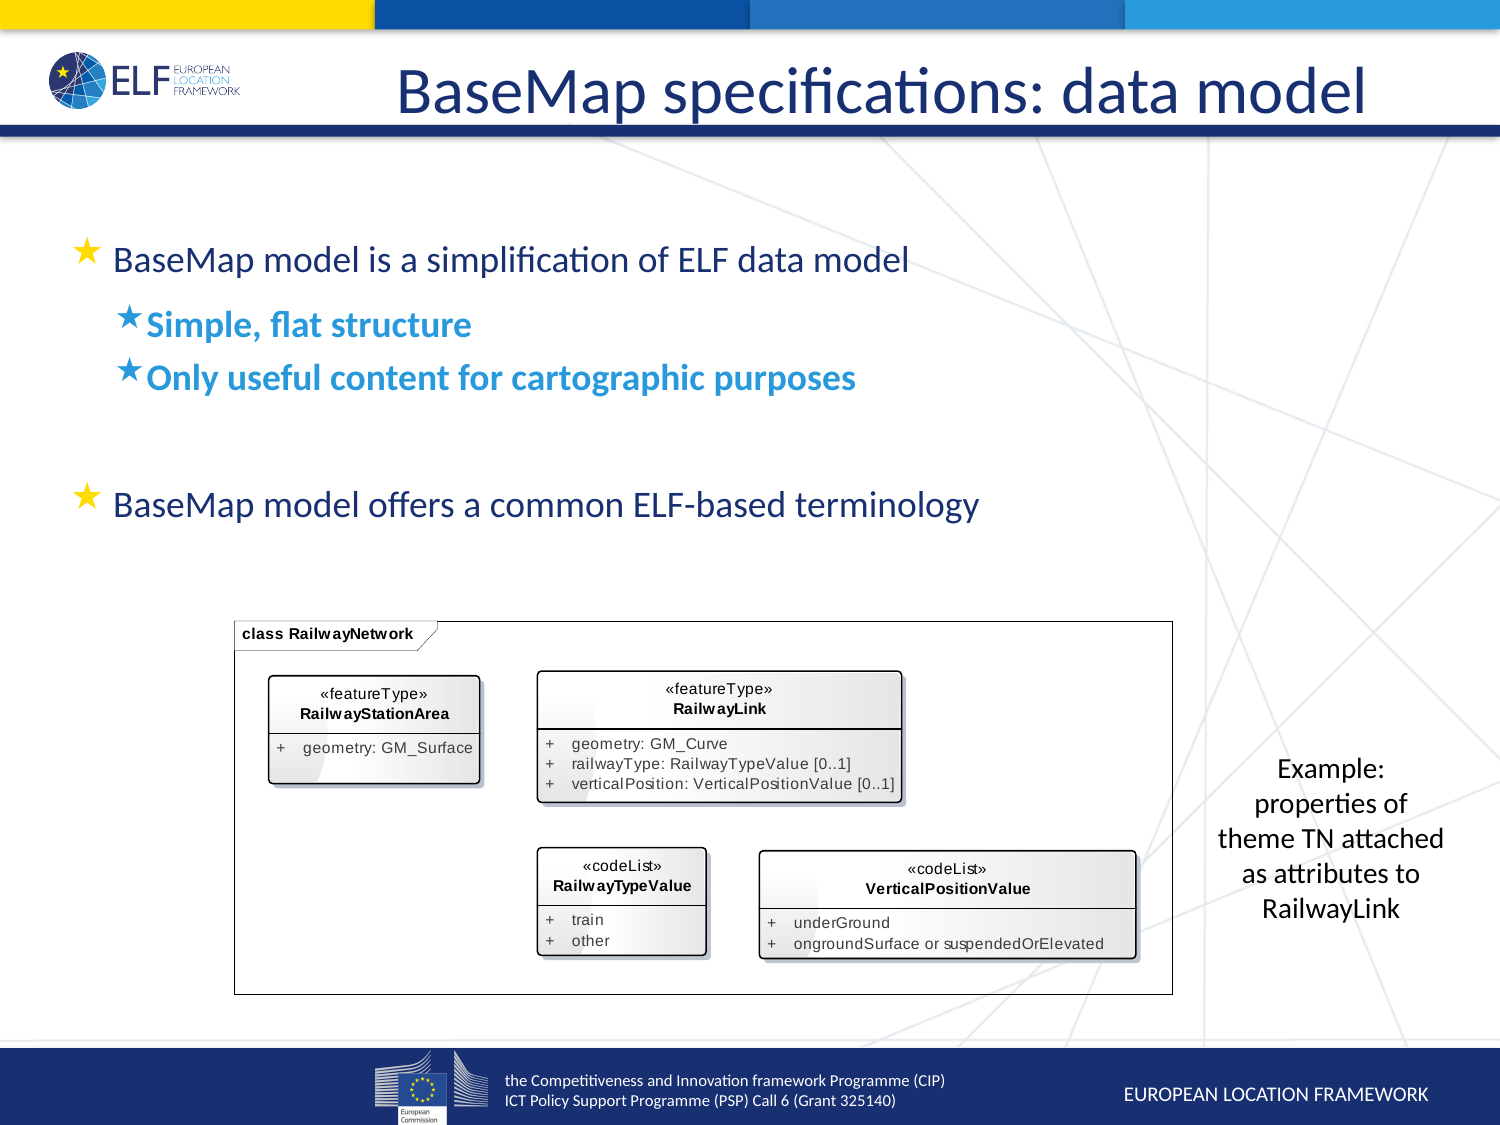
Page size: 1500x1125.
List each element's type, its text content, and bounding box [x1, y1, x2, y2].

picture [39, 39, 256, 121]
text_box Example: properties of theme TN attached as attributes to RailwayLink [1198, 741, 1464, 932]
picture [375, 1050, 488, 1125]
list BaseMap model is a simplification of ELF data model Simple, flat structure Only useful content for cartographic purposes BaseMap model offers a common ELF-based terminology [68, 162, 1419, 838]
picture [0, 137, 1500, 1047]
title BaseMap specifications: data model [396, 39, 1485, 136]
